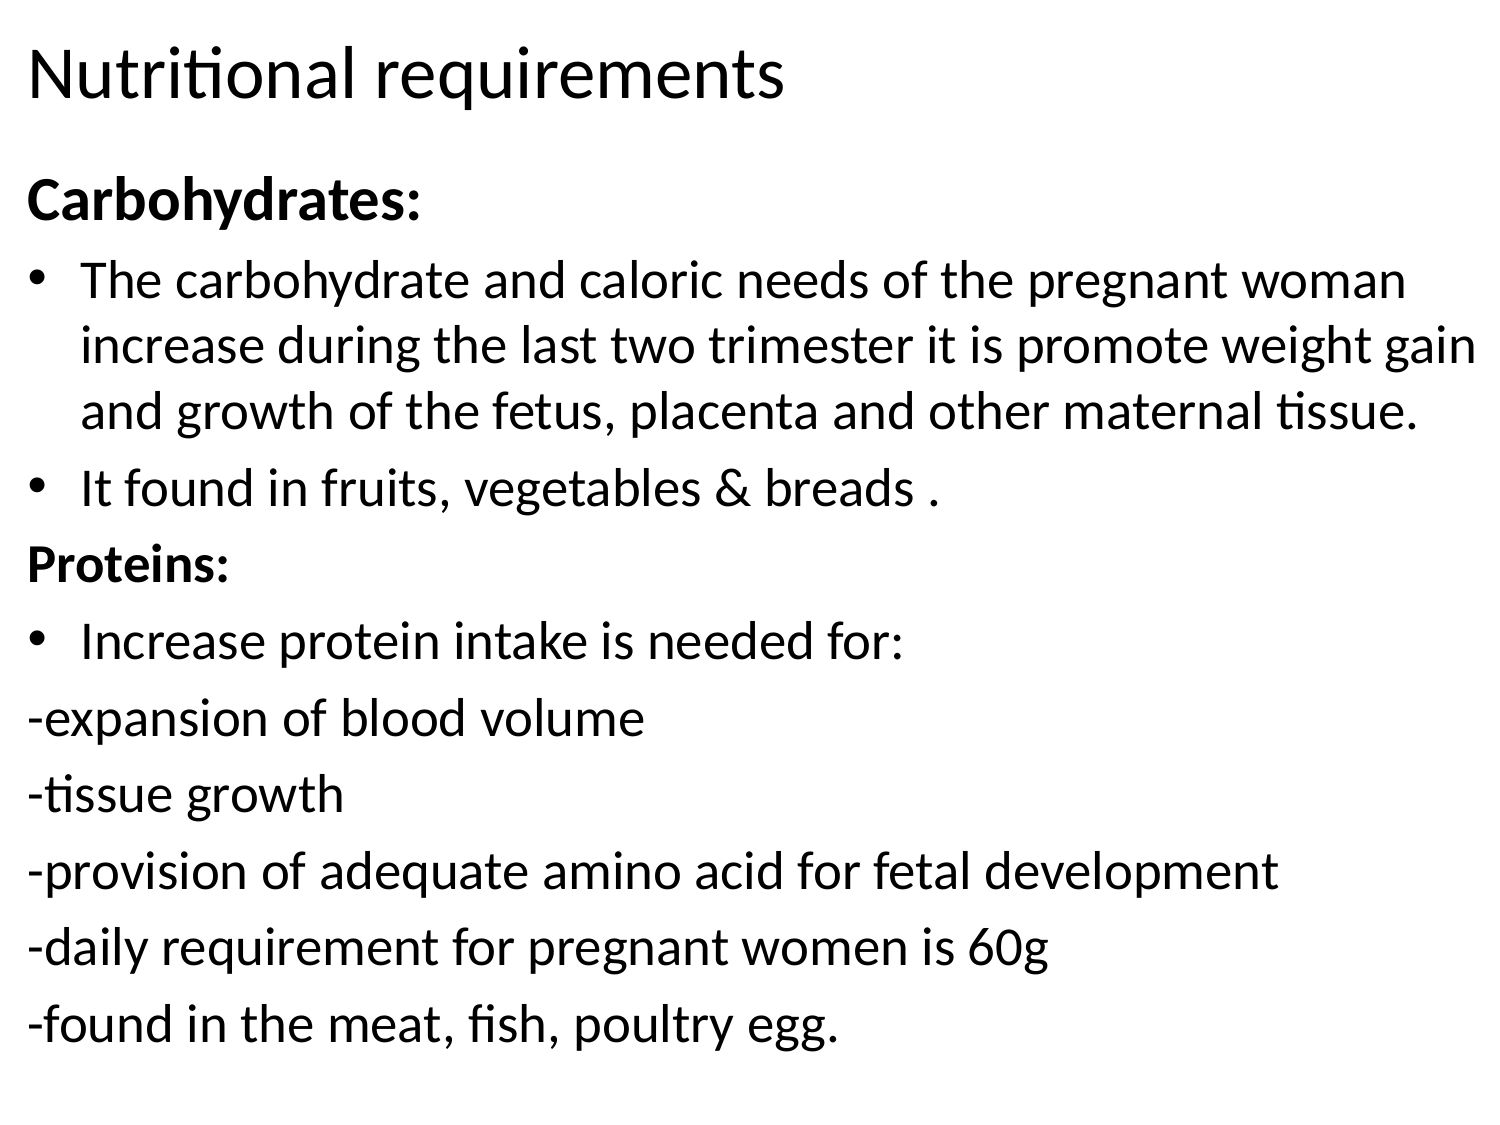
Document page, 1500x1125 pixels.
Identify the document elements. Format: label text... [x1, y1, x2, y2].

list Carbohydrates: The carbohydrate and caloric needs of the pregnant woman increase during the last two trimester it is promote weight gain and growth of the fetus, placenta and other maternal tissue. It found in fruits, vegetables & breads . Proteins: Increase protein intake is needed for: -expansion of blood volume -tissue growth -provision of adequate amino acid for fetal development -daily requirement for pregnant women is 60g -found in the meat, fish, poultry egg. [12, 149, 1500, 1125]
title Nutritional requirements [12, 0, 1488, 138]
